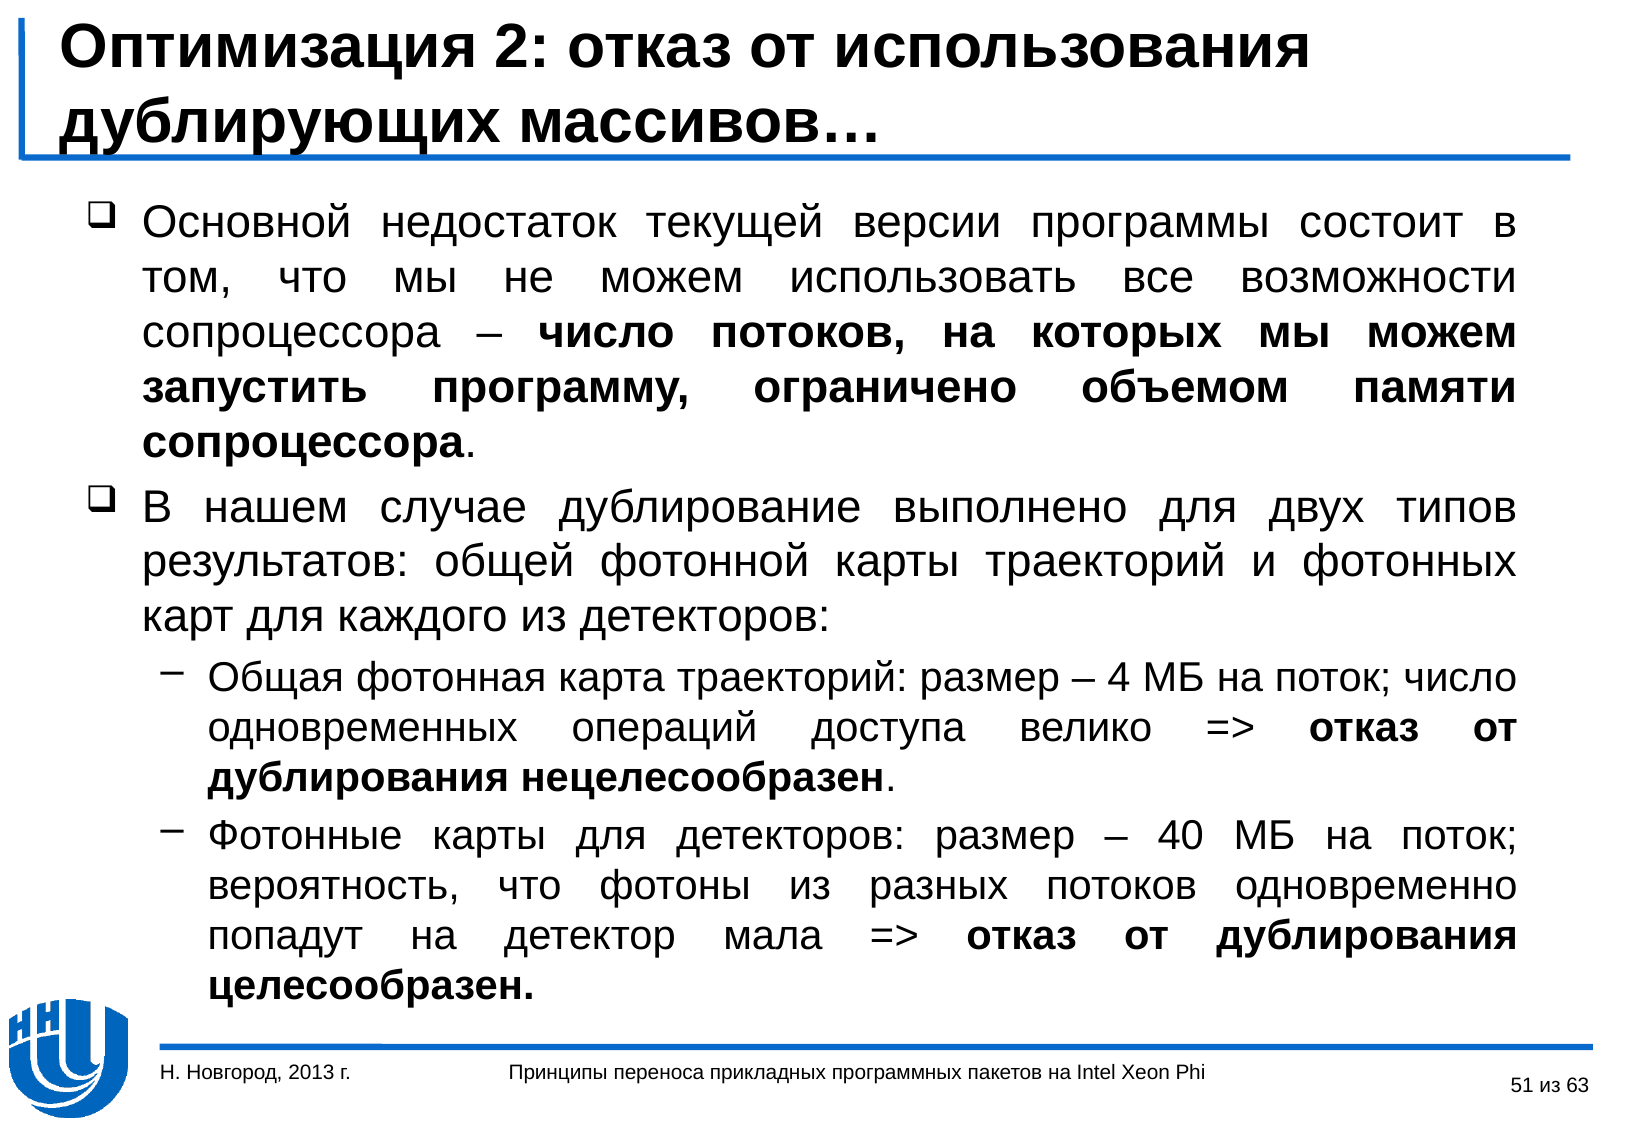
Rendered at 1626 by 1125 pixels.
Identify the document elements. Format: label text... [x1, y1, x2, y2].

slide_number 51 из 63 [1450, 1051, 1605, 1125]
slide_number Н. Новгород, 2013 г. [144, 1051, 482, 1125]
footer Принципы переноса прикладных программных пакетов на Intel Xeon Phi [493, 1051, 1439, 1125]
list Основной недостаток текущей версии программы состоит в том, что мы не можем использовать все возможности сопроцессора – число потоков, на которых мы можем запустить программу, ограничено объемом памяти сопроцессора. В нашем случае дублирование выполнено для двух типов результатов: общей фотонной карты траекторий и фотонных карт для каждого из детекторов: Общая фотонная карта траекторий: размер – 4 МБ на поток; число одновременных операций доступа велико => отказ от дублирования нецелесообразен. Фотонные карты для детекторов: размер – 40 МБ на поток; вероятность, что фотоны из разных потоков одновременно попадут на детектор мала => отказ от дублирования целесообразен. [70, 184, 1534, 1024]
title Оптимизация 2: отказ от использования дублирующих массивов… [44, 34, 1535, 127]
picture [9, 999, 128, 1118]
